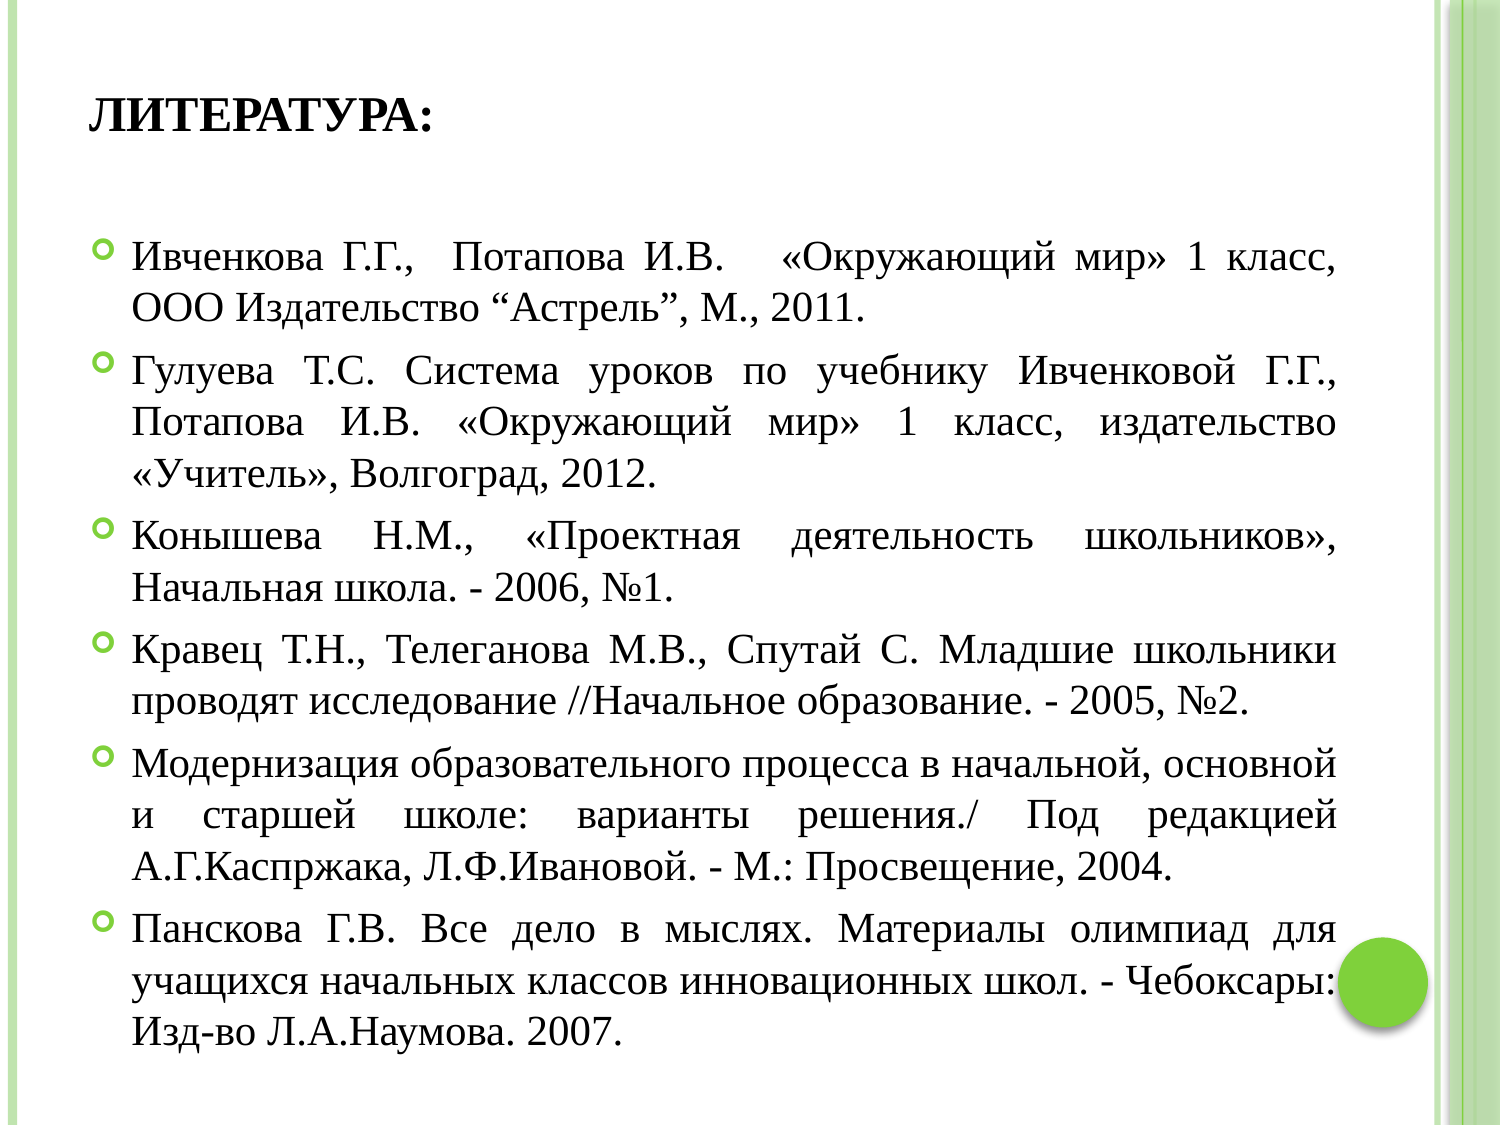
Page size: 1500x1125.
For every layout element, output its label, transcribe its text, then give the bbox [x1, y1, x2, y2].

list Ивченкова Г.Г., Потапова И.В. «Окружающий мир» 1 класс, ООО Издательство “Астрель”, М., 2011. Гулуева Т.С. Система уроков по учебнику Ивченковой Г.Г., Потапова И.В. «Окружающий мир» 1 класс, издательство «Учитель», Волгоград, 2012. Конышева Н.М., «Проектная деятельность школьников», Начальная школа. - 2006, №1. Кравец Т.Н., Телеганова М.В., Спутай С. Младшие школьники проводят исследование //Начальное образование. - 2005, №2. Модернизация образовательного процесса в начальной, основной и старшей школе: варианты решения./ Под редакцией А.Г.Каспржака, Л.Ф.Ивановой. - М.: Просвещение, 2004. Панскова Г.В. Все дело в мыслях. Материалы олимпиад для учащихся начальных классов инновационных школ. - Чебоксары: Изд-во Л.А.Наумова. 2007. [75, 219, 1353, 1062]
title Литература: [75, 45, 1300, 149]
